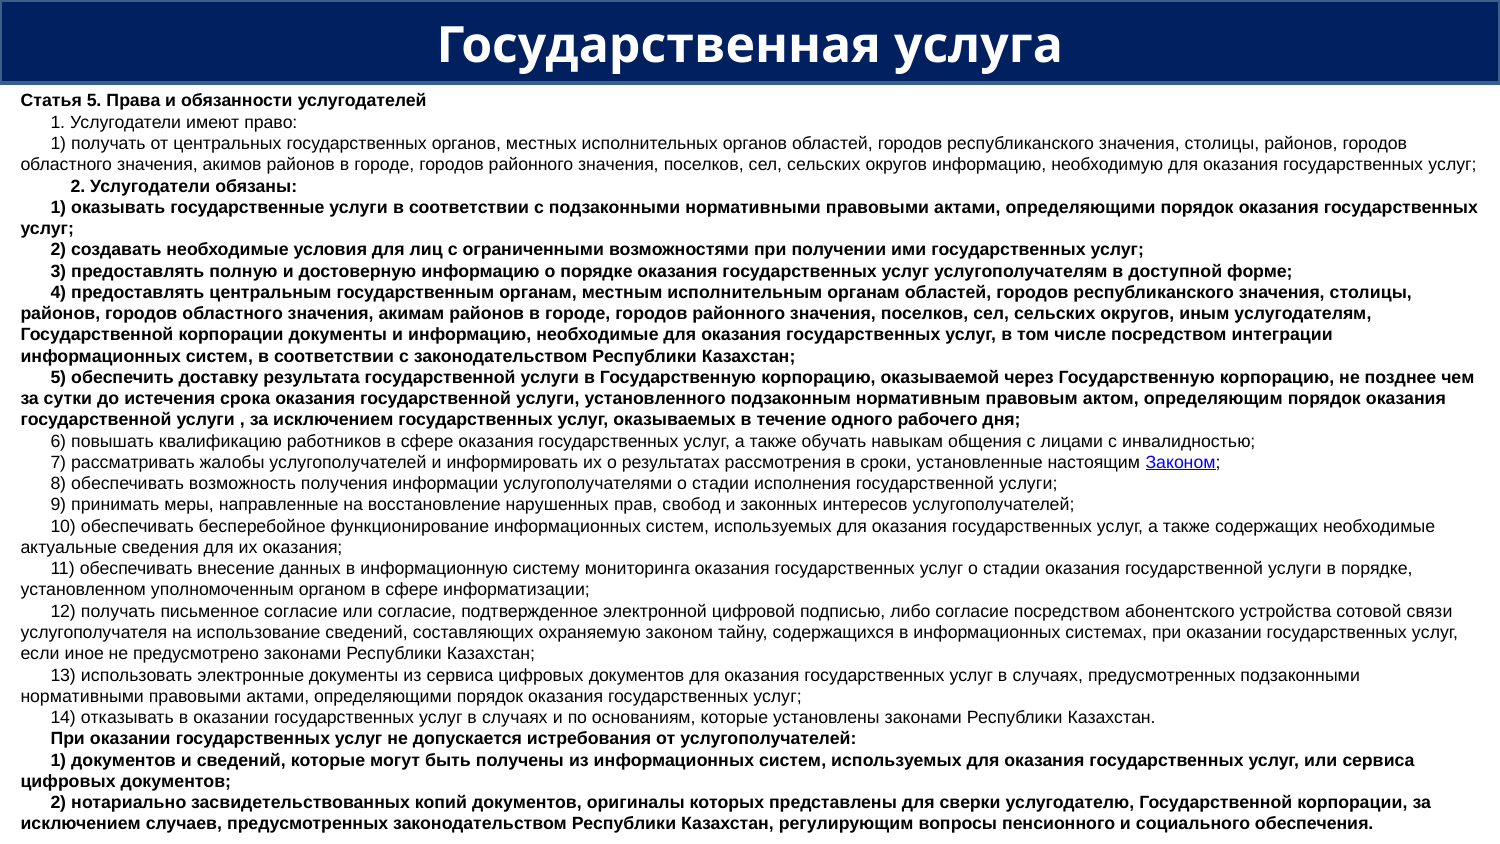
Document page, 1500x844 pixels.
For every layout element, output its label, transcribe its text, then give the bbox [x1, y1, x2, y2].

text_box Статья 5. Права и обязанности услугодателей 1. Услугодатели имеют право: 1) получать от центральных государственных органов, местных исполнительных органов областей, городов республиканского значения, столицы, районов, городов областного значения, акимов районов в городе, городов районного значения, поселков, сел, сельских округов информацию, необходимую для оказания государственных услуг; 2. Услугодатели обязаны: 1) оказывать государственные услуги в соответствии с подзаконными нормативными правовыми актами, определяющими порядок оказания государственных услуг; 2) создавать необходимые условия для лиц с ограниченными возможностями при получении ими государственных услуг; 3) предоставлять полную и достоверную информацию о порядке оказания государственных услуг услугополучателям в доступной форме; 4) предоставлять центральным государственным органам, местным исполнительным органам областей, городов республиканского значения, столицы, районов, городов областного значения, акимам районов в городе, городов районного значения, поселков, сел, сельских округов, иным услугодателям, Государственной корпорации документы и информацию, необходимые для оказания государственных услуг, в том числе посредством интеграции информационных систем, в соответствии с законодательством Республики Казахстан; 5) обеспечить доставку результата государственной услуги в Государственную корпорацию, оказываемой через Государственную корпорацию, не позднее чем за сутки до истечения срока оказания государственной услуги, установленного подзаконным нормативным правовым актом, определяющим порядок оказания государственной услуги , за исключением государственных услуг, оказываемых в течение одного рабочего дня; 6) повышать квалификацию работников в сфере оказания государственных услуг, а также обучать навыкам общения с лицами с инвалидностью; 7) рассматривать жалобы услугополучателей и информировать их о результатах рассмотрения в сроки, установленные настоящим Законом; 8) обеспечивать возможность получения информации услугополучателями о стадии исполнения государственной услуги; 9) принимать меры, направленные на восстановление нарушенных прав, свобод и законных интересов услугополучателей; 10) обеспечивать бесперебойное функционирование информационных систем, используемых для оказания государственных услуг, а также содержащих необходимые актуальные сведения для их оказания; 11) обеспечивать внесение данных в информационную систему мониторинга оказания государственных услуг о стадии оказания государственной услуги в порядке, установленном уполномоченным органом в сфере информатизации; 12) получать письменное согласие или согласие, подтвержденное электронной цифровой подписью, либо согласие посредством абонентского устройства сотовой связи услугополучателя на использование сведений, составляющих охраняемую законом тайну, содержащихся в информационных системах, при оказании государственных услуг, если иное не предусмотрено законами Республики Казахстан; 13) использовать электронные документы из сервиса цифровых документов для оказания государственных услуг в случаях, предусмотренных подзаконными нормативными правовыми актами, определяющими порядок оказания государственных услуг; 14) отказывать в оказании государственных услуг в случаях и по основаниям, которые установлены законами Республики Казахстан. При оказании государственных услуг не допускается истребования от услугополучателей: 1) документов и сведений, которые могут быть получены из информационных систем, используемых для оказания государственных услуг, или сервиса цифровых документов; 2) нотариально засвидетельствованных копий документов, оригиналы которых представлены для сверки услугодателю, Государственной корпорации, за исключением случаев, предусмотренных законодательством Республики Казахстан, регулирующим вопросы пенсионного и социального обеспечения. [5, 81, 1500, 841]
text_box Государственная услуга [0, 7, 1500, 79]
text_box [0, 0, 1500, 7]
text_box [0, 79, 1500, 85]
